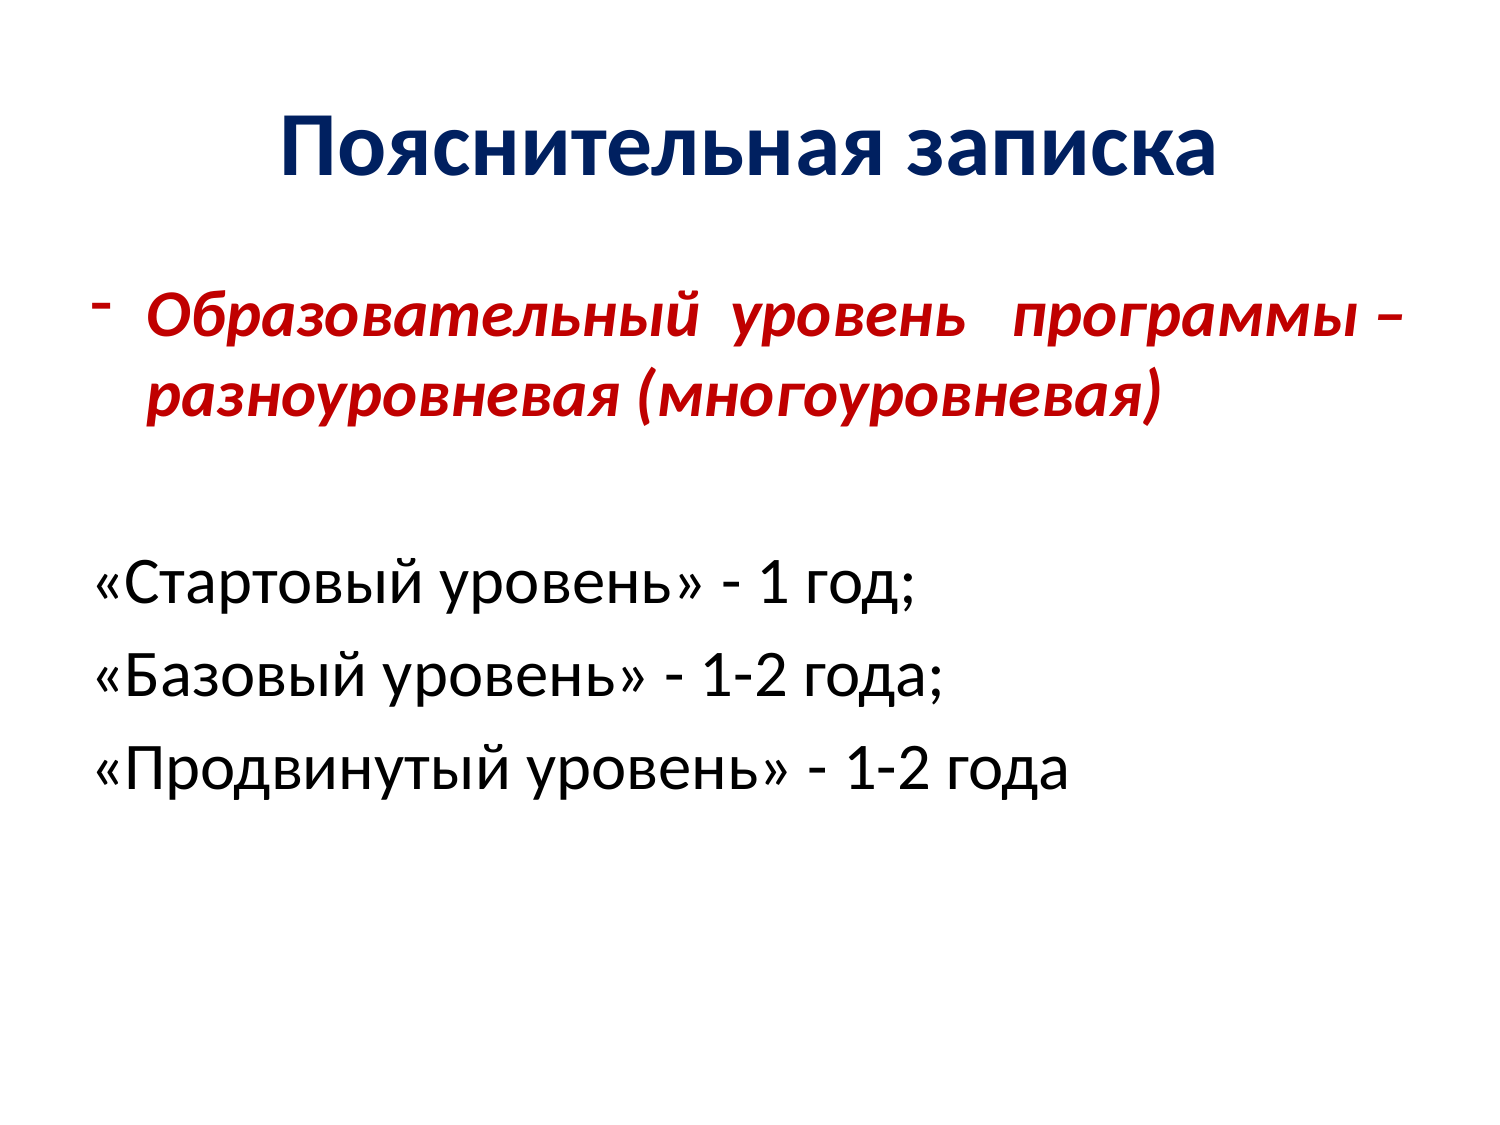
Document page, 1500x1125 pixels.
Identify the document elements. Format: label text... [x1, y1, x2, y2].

title Пояснительная записка [75, 45, 1425, 233]
list Образовательный уровень программы – разноуровневая (многоуровневая) «Стартовый уровень» - 1 год; «Базовый уровень» - 1-2 года; «Продвинутый уровень» - 1-2 года [75, 262, 1425, 1005]
